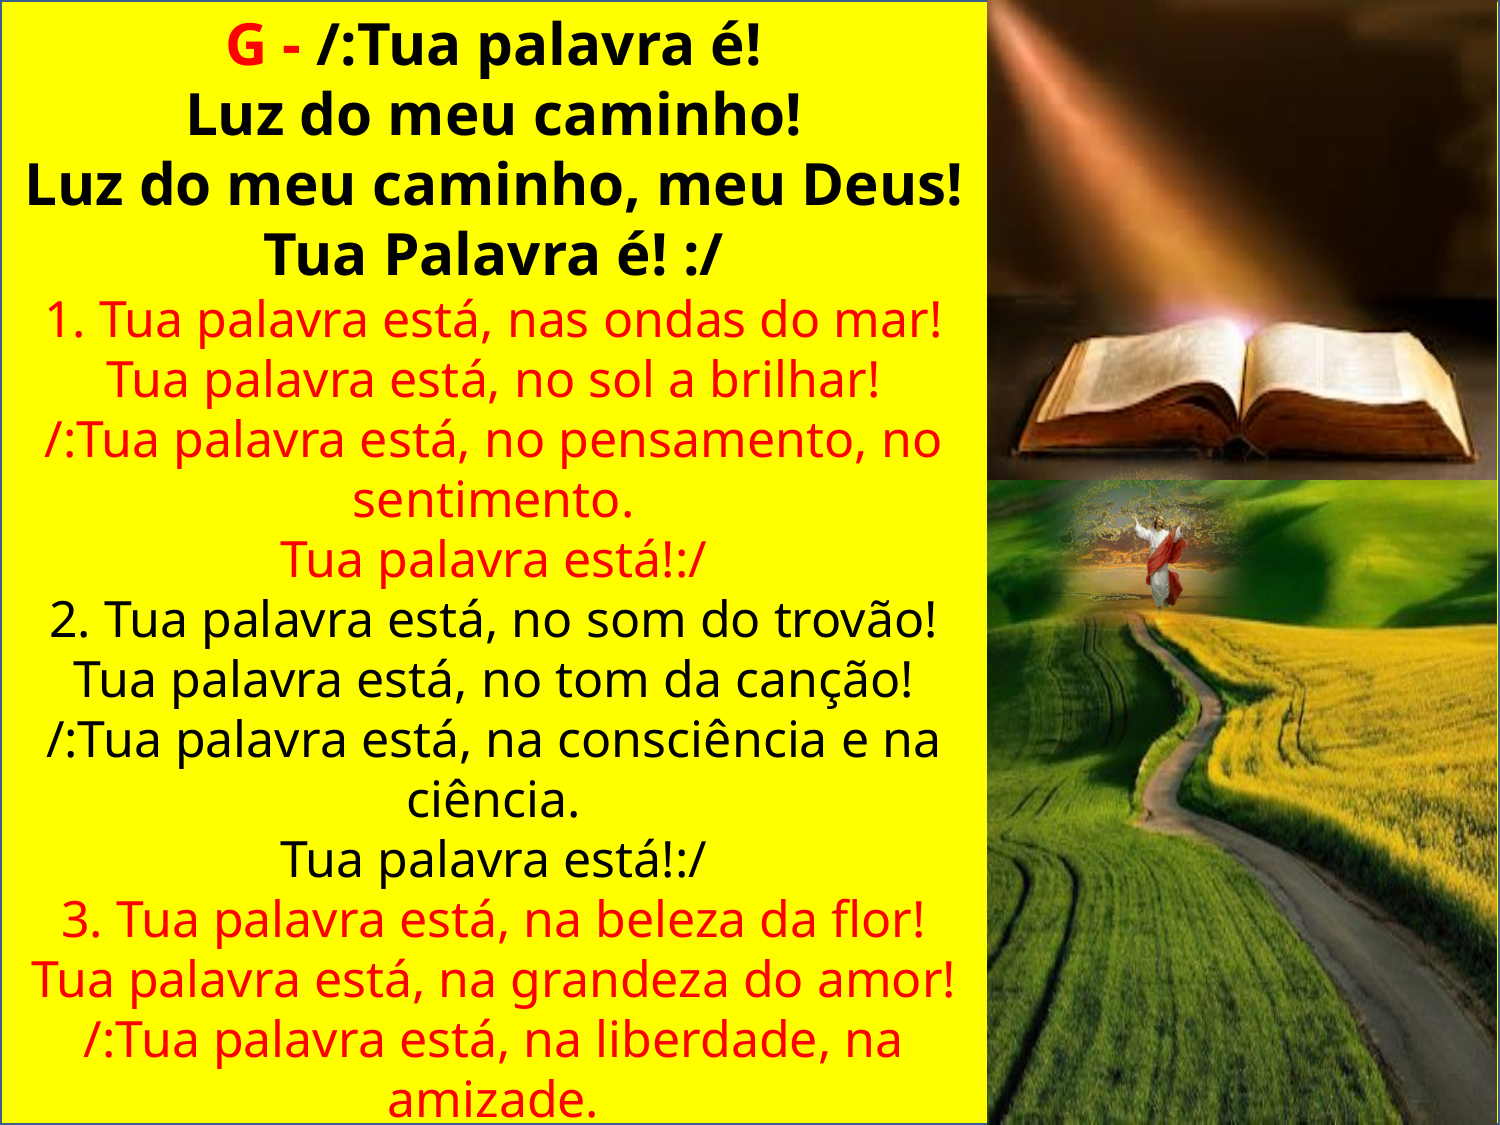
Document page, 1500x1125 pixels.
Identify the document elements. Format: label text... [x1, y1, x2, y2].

picture [987, 0, 1497, 1125]
text_box G - /:Tua palavra é! Luz do meu caminho! Luz do meu caminho, meu Deus! Tua Palavra é! :/ 1. Tua palavra está, nas ondas do mar! Tua palavra está, no sol a brilhar! /:Tua palavra está, no pensamento, no sentimento. Tua palavra está!:/ 2. Tua palavra está, no som do trovão! Tua palavra está, no tom da canção! /:Tua palavra está, na consciência e na ciência. Tua palavra está!:/ 3. Tua palavra está, na beleza da flor! Tua palavra está, na grandeza do amor! /:Tua palavra está, na liberdade, na amizade. Tua palavra está!:/ [0, 0, 985, 1125]
